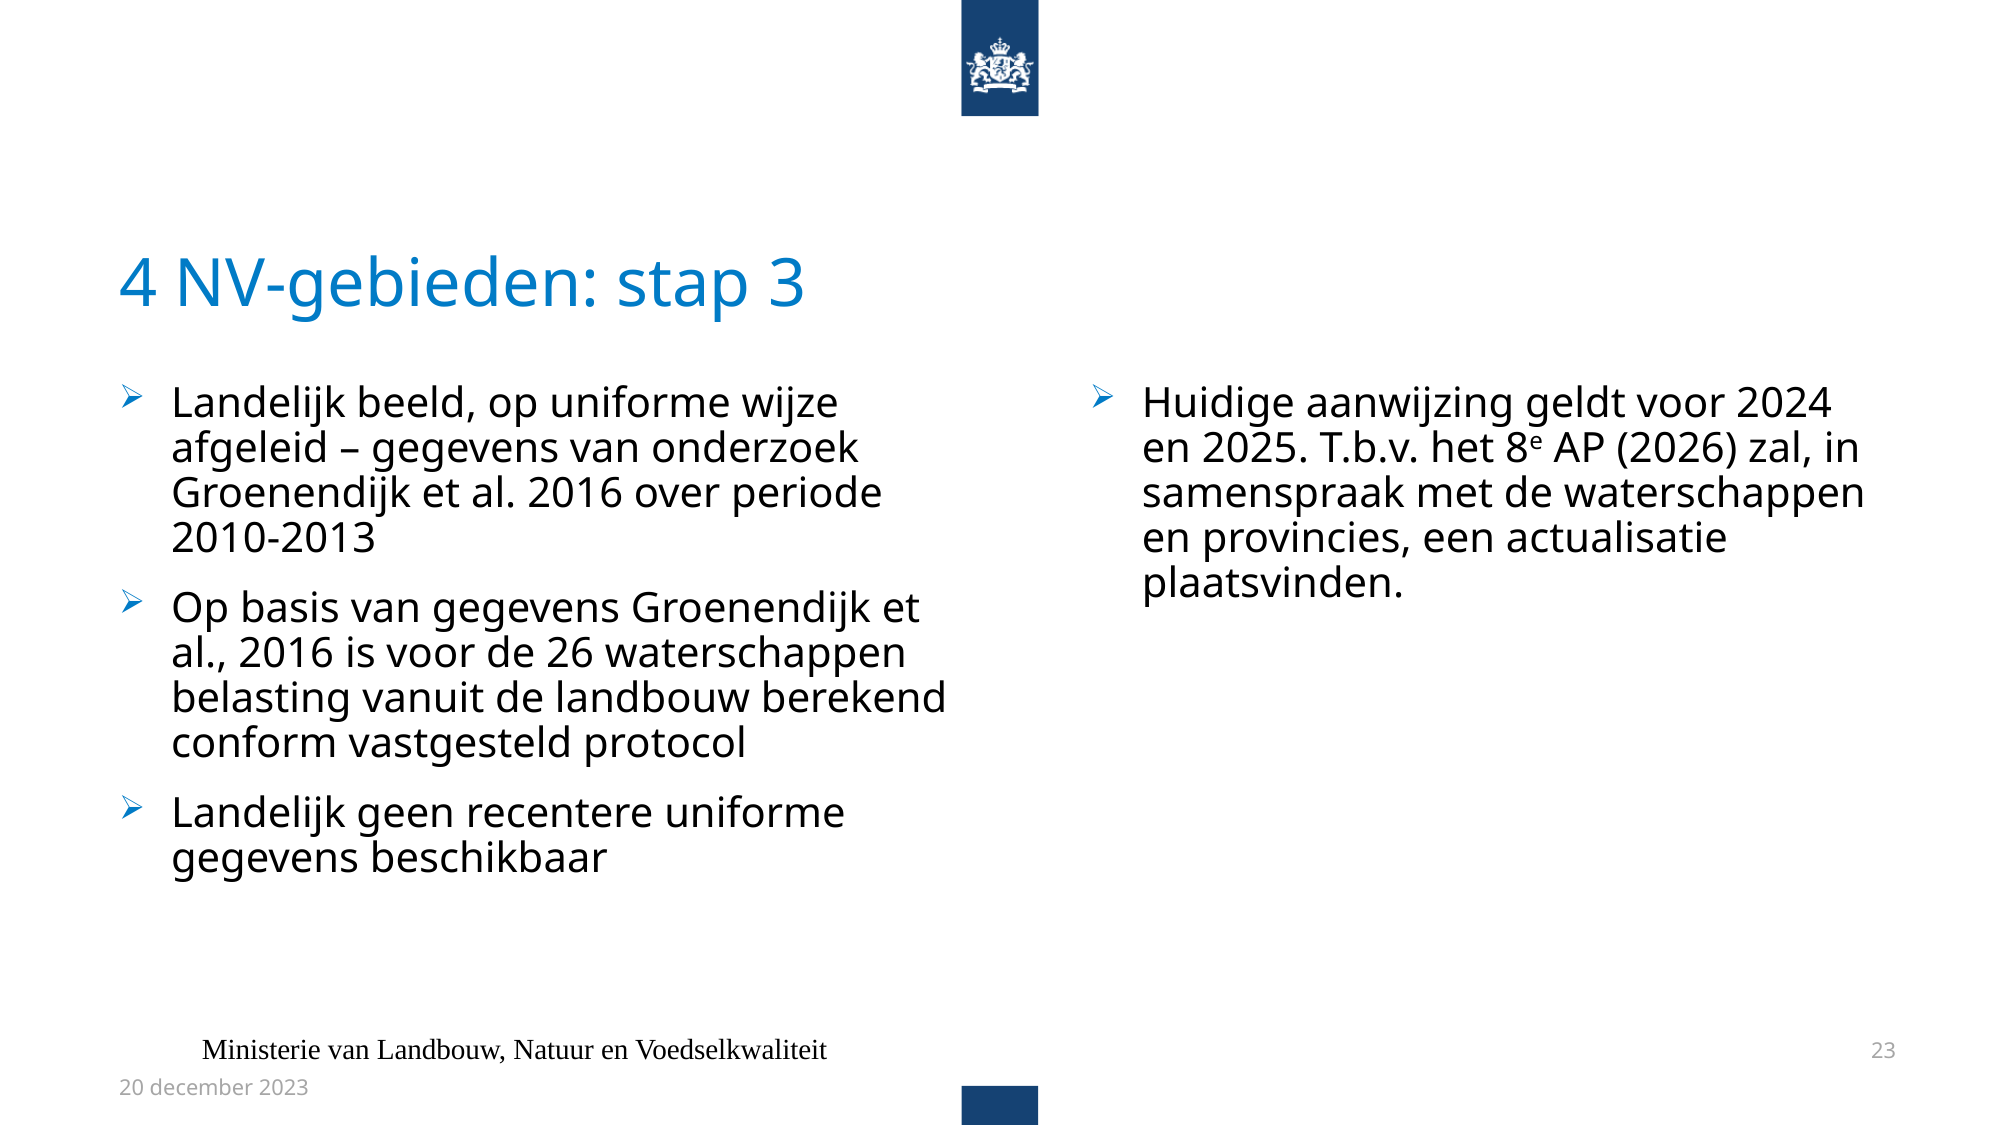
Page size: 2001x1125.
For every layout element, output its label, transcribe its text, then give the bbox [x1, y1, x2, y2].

text_box 20 december 2023 [104, 1073, 925, 1117]
picture [0, 0, 2001, 175]
list Huidige aanwijzing geldt voor 2024 en 2025. T.b.v. het 8e AP (2026) zal, in samenspraak met de waterschappen en provincies, een actualisatie plaatsvinden. [1074, 373, 1896, 1020]
title 4 NV-gebieden: stap 3 [104, 172, 1897, 329]
footer Ministerie van Landbouw, Natuur en Voedselkwaliteit [104, 1020, 925, 1073]
list Landelijk beeld, op uniforme wijze afgeleid – gegevens van onderzoek Groenendijk et al. 2016 over periode 2010-2013 Op basis van gegevens Groenendijk et al., 2016 is voor de 26 waterschappen belasting vanuit de landbouw berekend conform vastgesteld protocol Landelijk geen recentere uniforme gegevens beschikbaar [104, 373, 1000, 1021]
slide_number 23 [1074, 1020, 1897, 1074]
